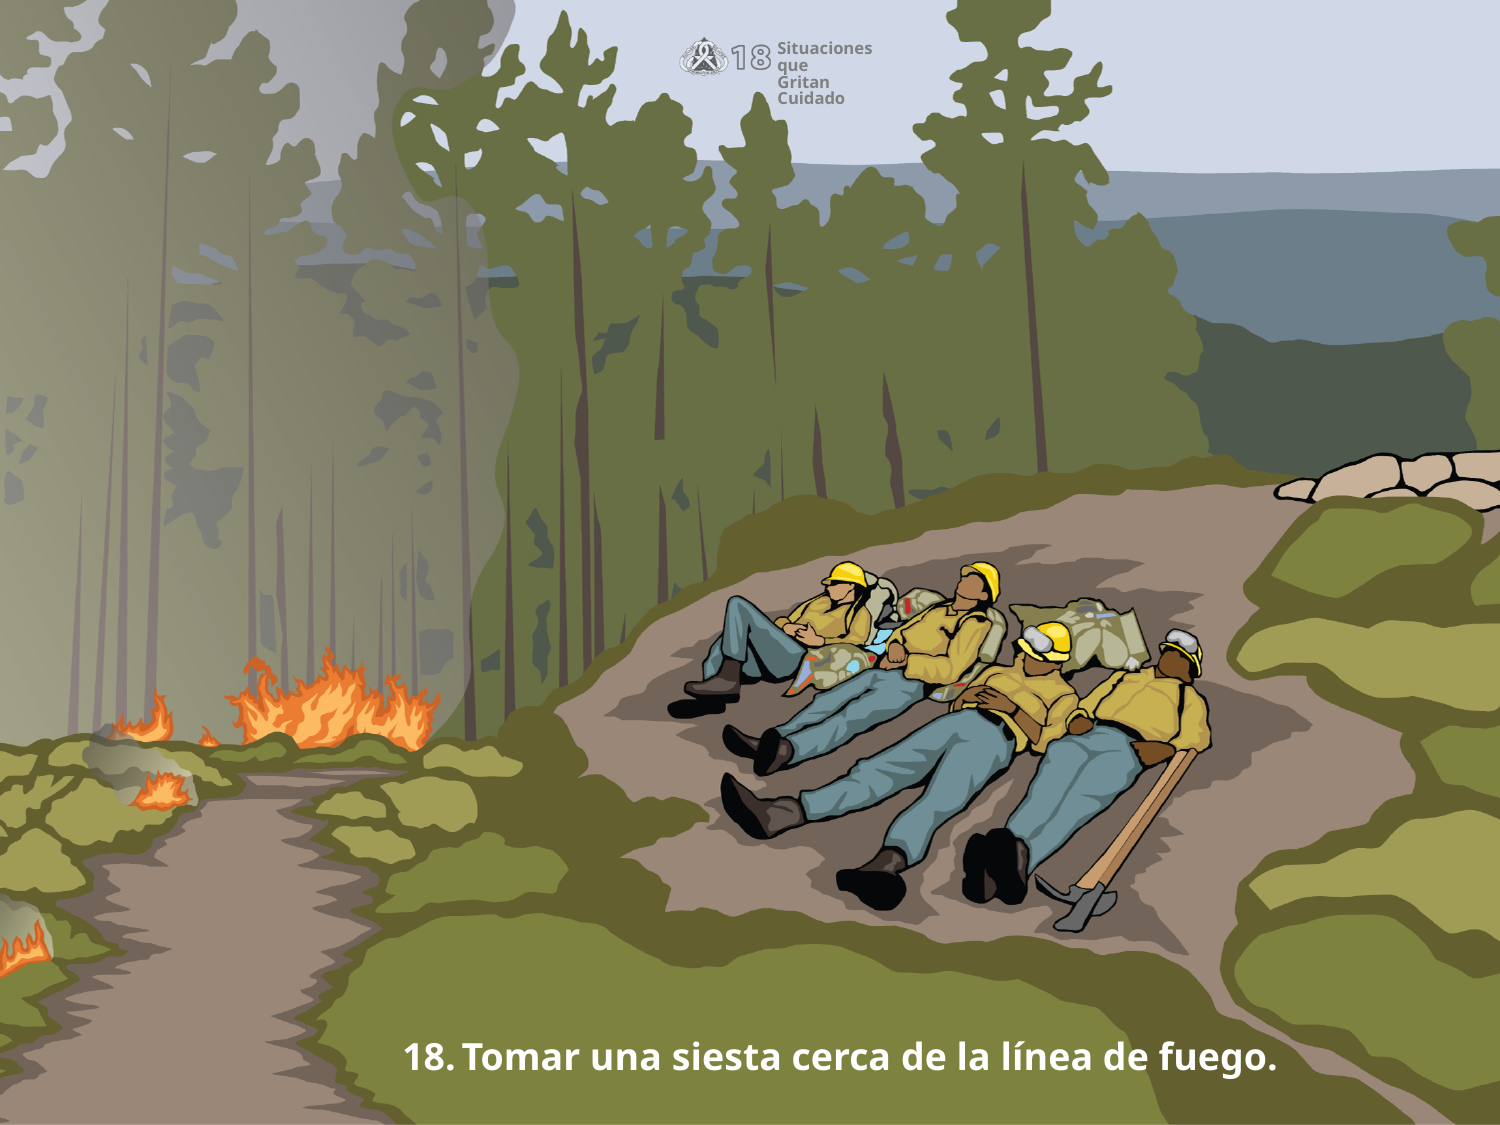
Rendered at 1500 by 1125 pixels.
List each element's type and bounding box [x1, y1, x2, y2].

list [0, 0, 1500, 1125]
